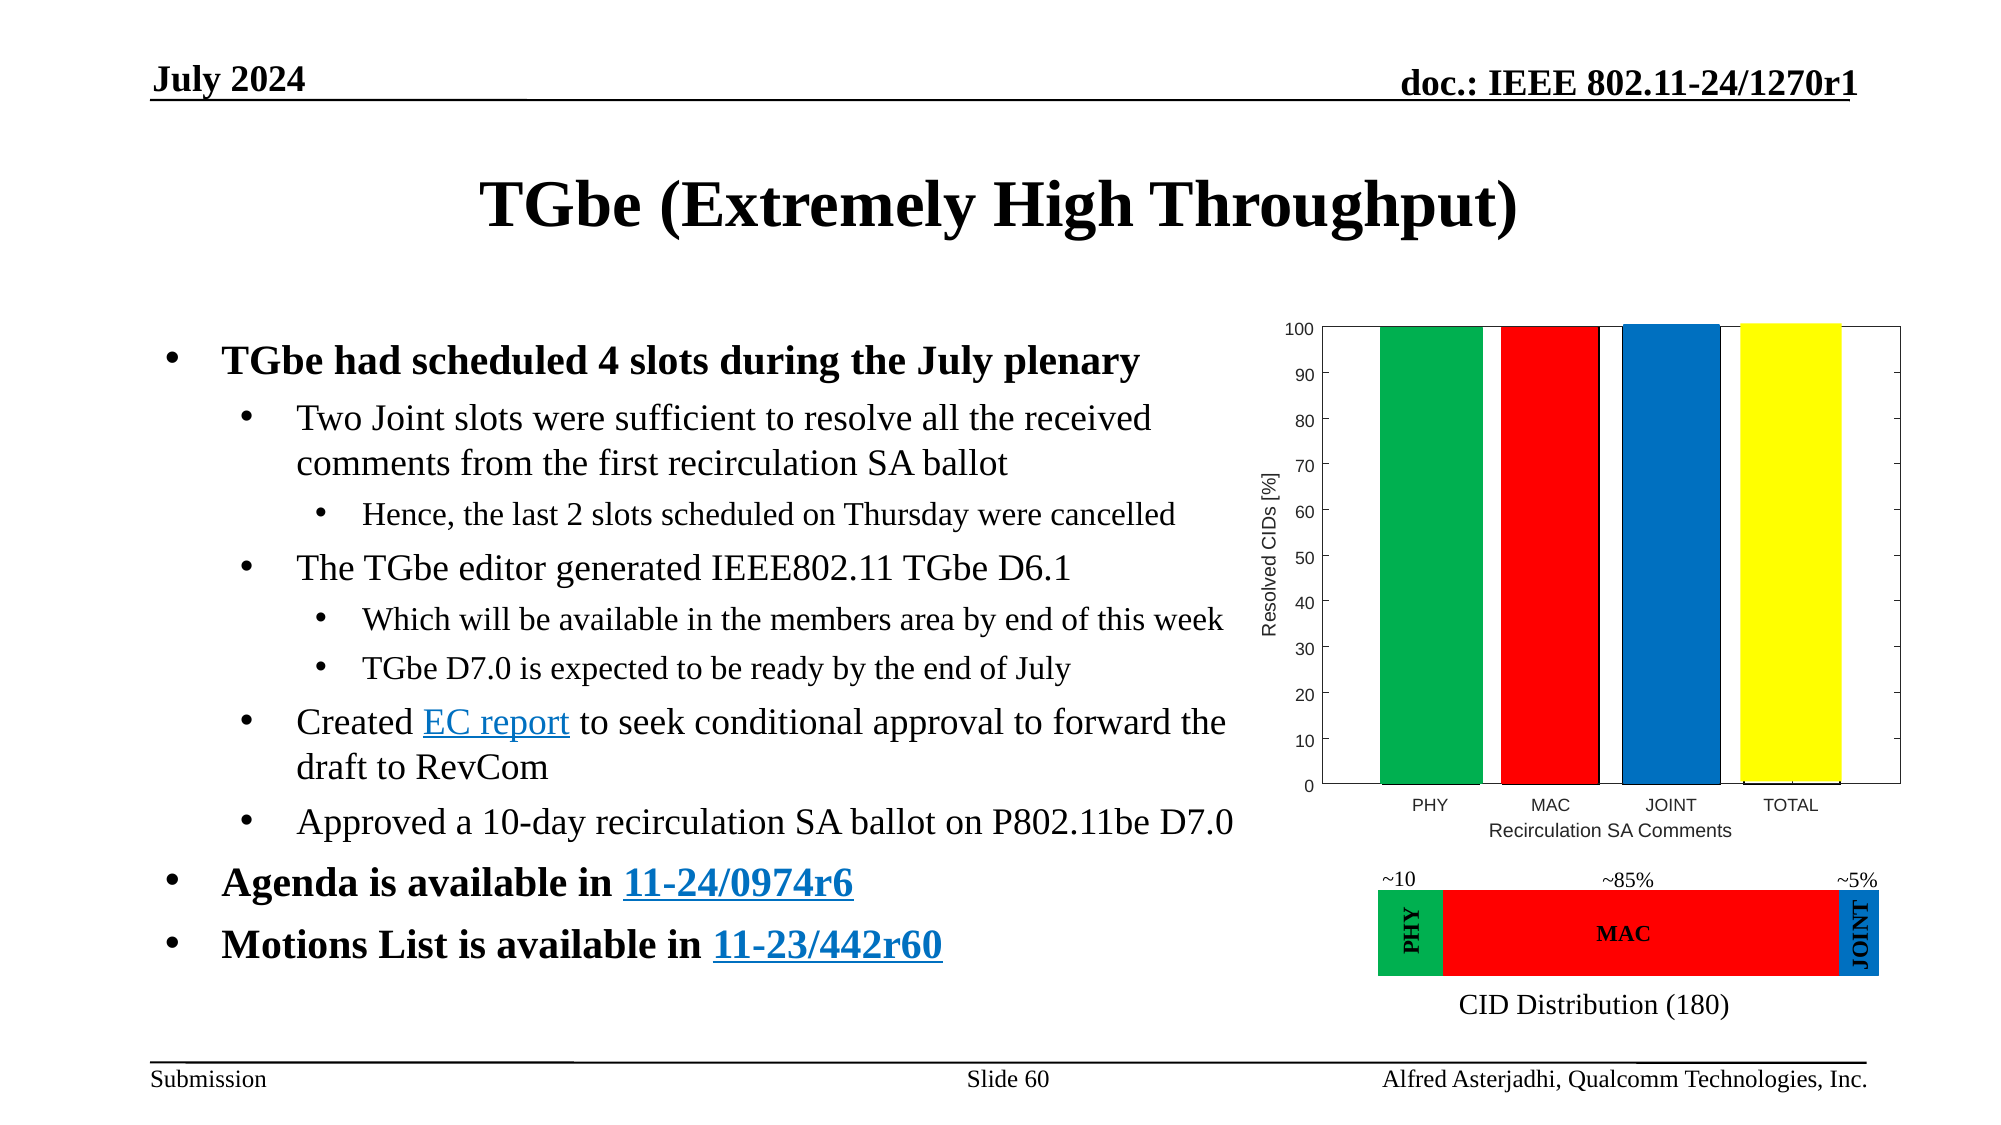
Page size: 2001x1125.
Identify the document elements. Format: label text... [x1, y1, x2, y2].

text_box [1366, 857, 1894, 1029]
title TGbe (Extremely High Throughput) [149, 112, 1850, 288]
list TGbe had scheduled 4 slots during the July plenary Two Joint slots were sufficient to resolve all the received comments from the first recirculation SA ballot Hence, the last 2 slots scheduled on Thursday were cancelled The TGbe editor generated IEEE802.11 TGbe D6.1 Which will be available in the members area by end of this week TGbe D7.0 is expected to be ready by the end of July Created EC report to seek conditional approval to forward the draft to RevCom Approved a 10-day recirculation SA ballot on P802.11be D7.0 Agenda is available in 11-24/0974r6 Motions List is available in 11-23/442r60 [149, 324, 1306, 1000]
footer Alfred Asterjadhi, Qualcomm Technologies, Inc. [1171, 1061, 1869, 1093]
slide_number Slide 60 [950, 1061, 1067, 1123]
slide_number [152, 54, 563, 100]
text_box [1224, 285, 1970, 844]
